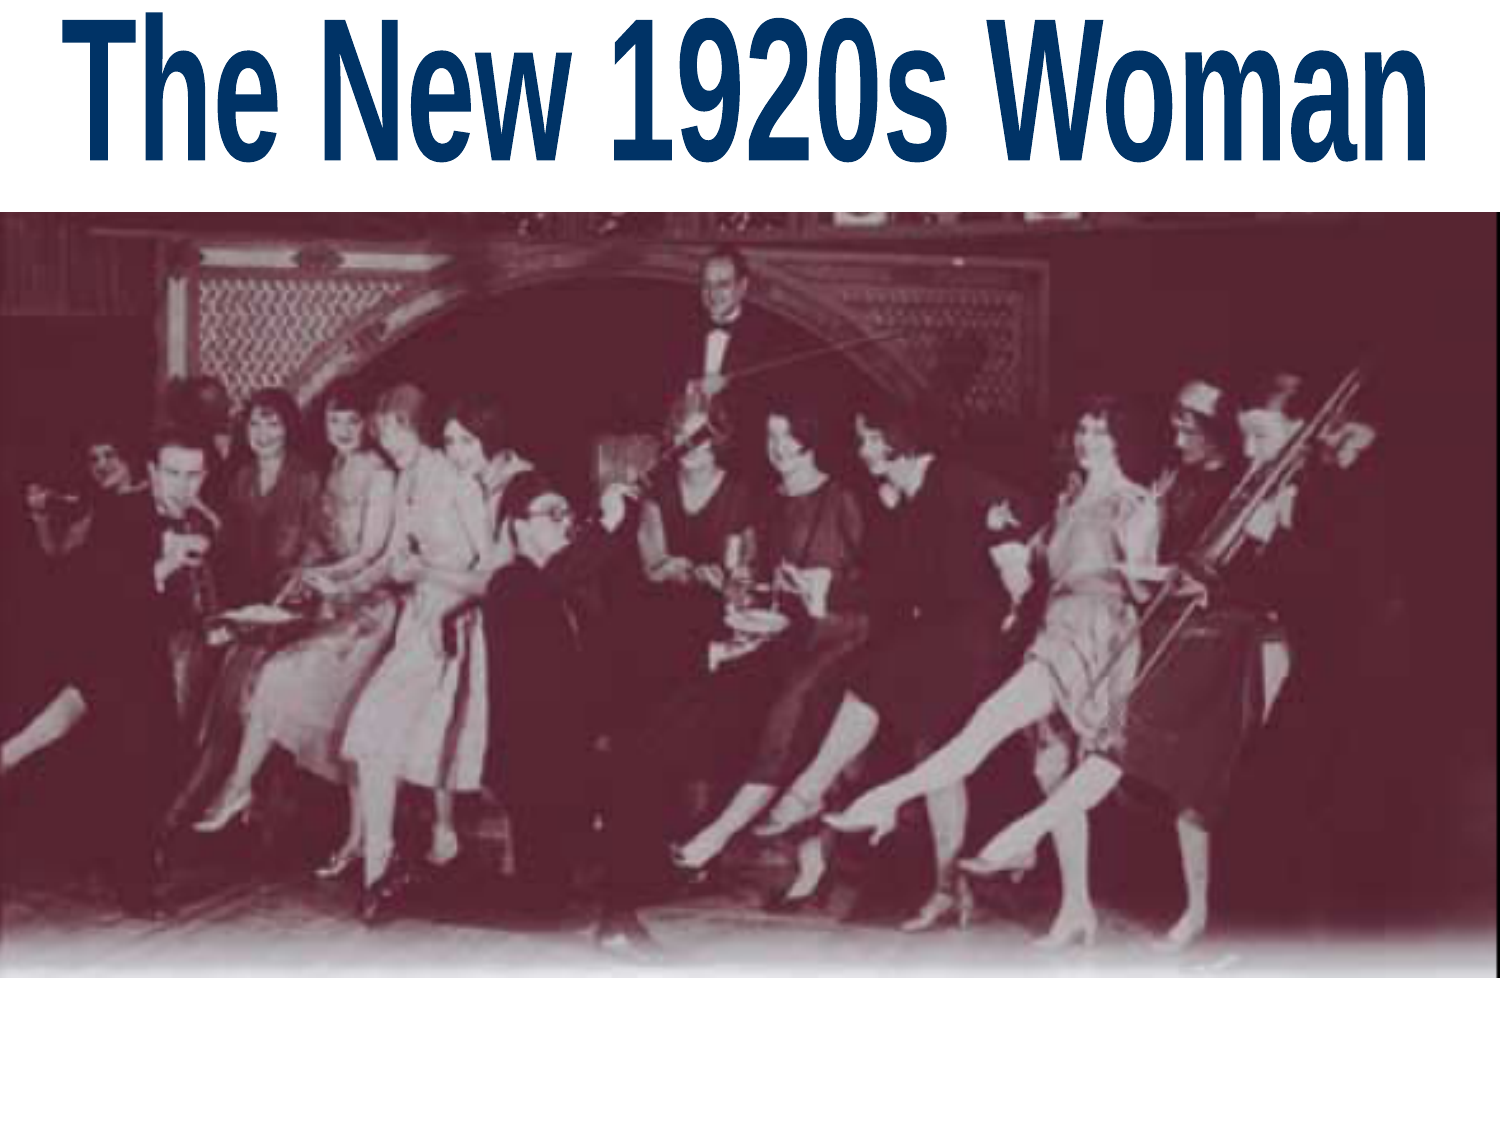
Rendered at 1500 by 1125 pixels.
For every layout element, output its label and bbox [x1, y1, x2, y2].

picture [0, 212, 1500, 978]
